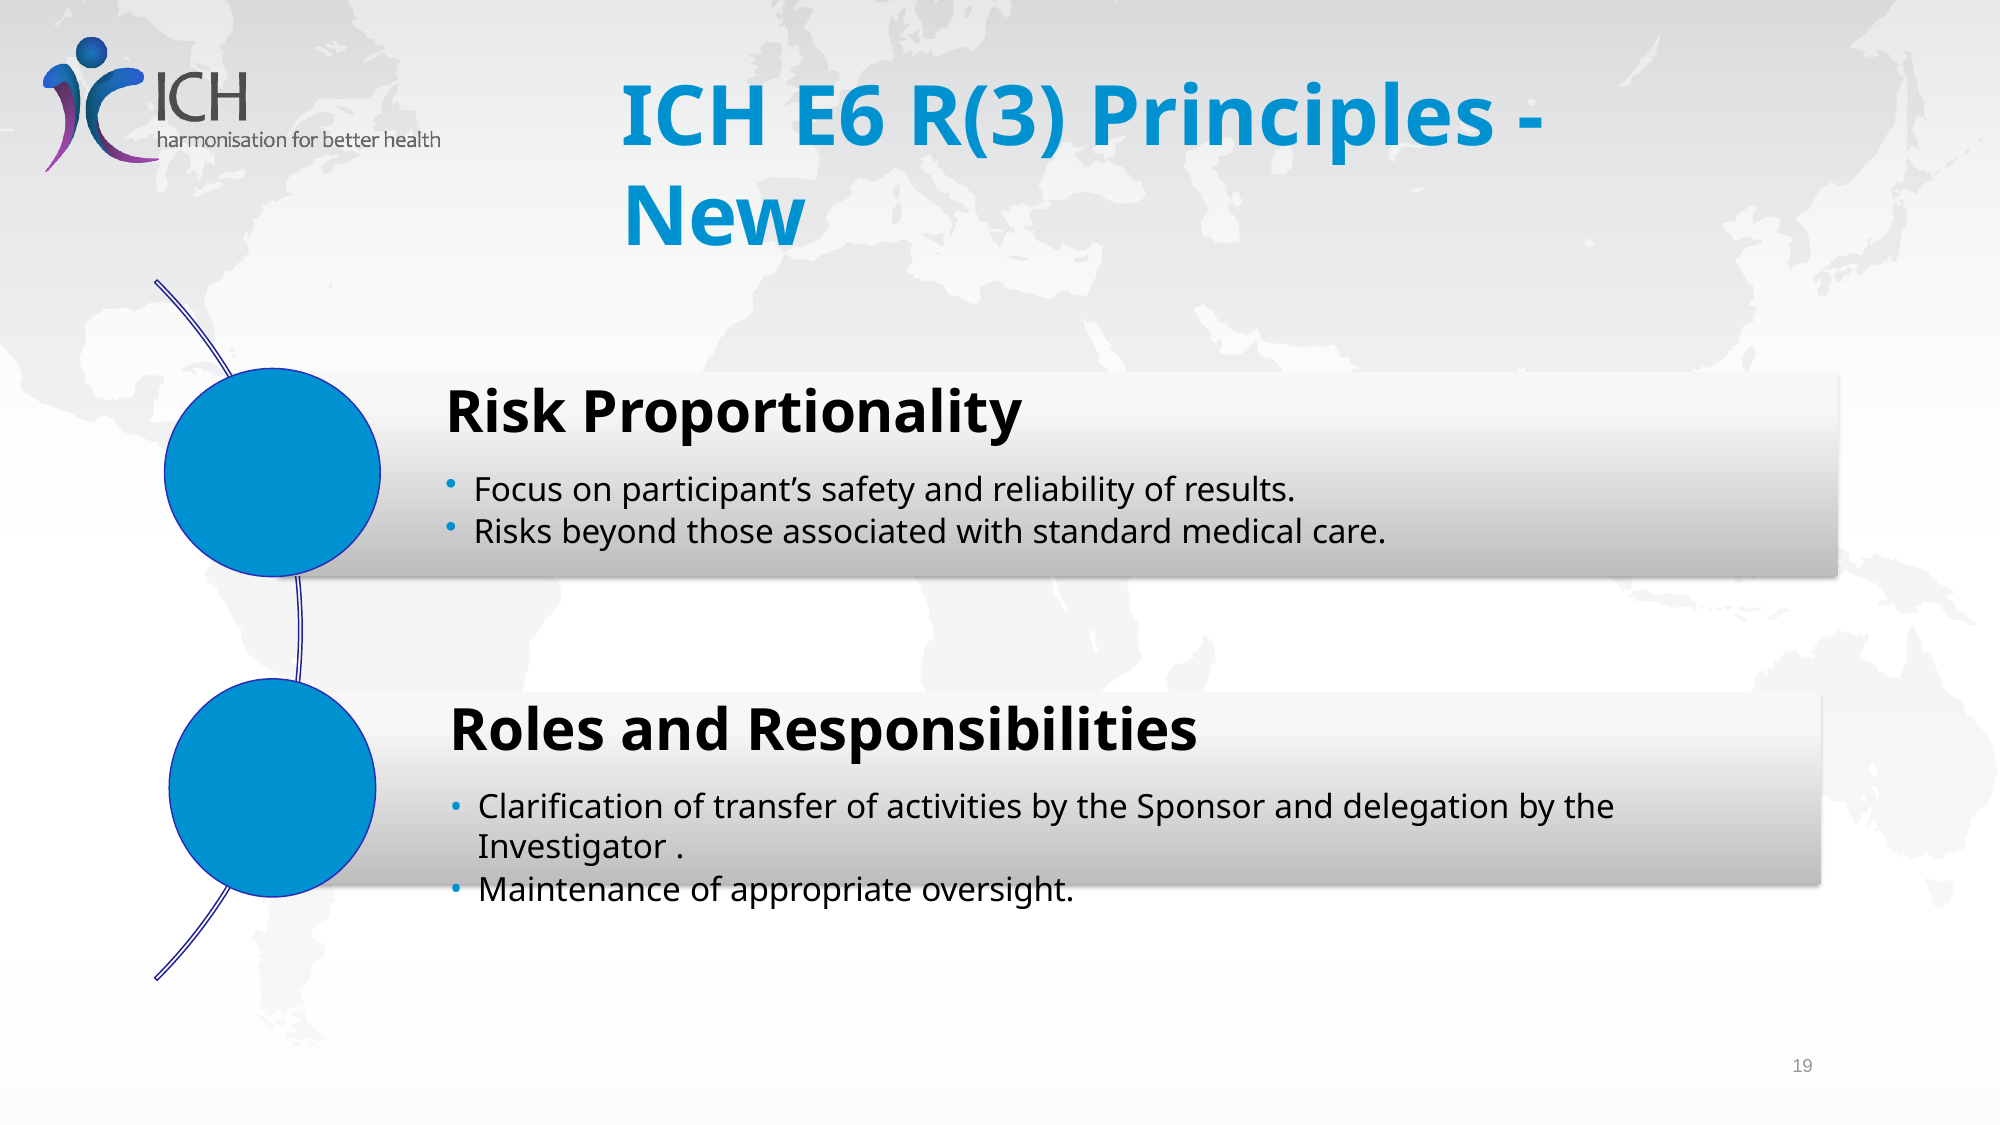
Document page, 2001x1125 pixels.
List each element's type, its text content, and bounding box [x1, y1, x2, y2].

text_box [168, 677, 377, 898]
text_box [153, 279, 1844, 982]
picture [0, 0, 2000, 1125]
text_box 21 [1786, 1052, 1823, 1076]
title ICH E6 R(3) Principles - New [605, 0, 1747, 263]
